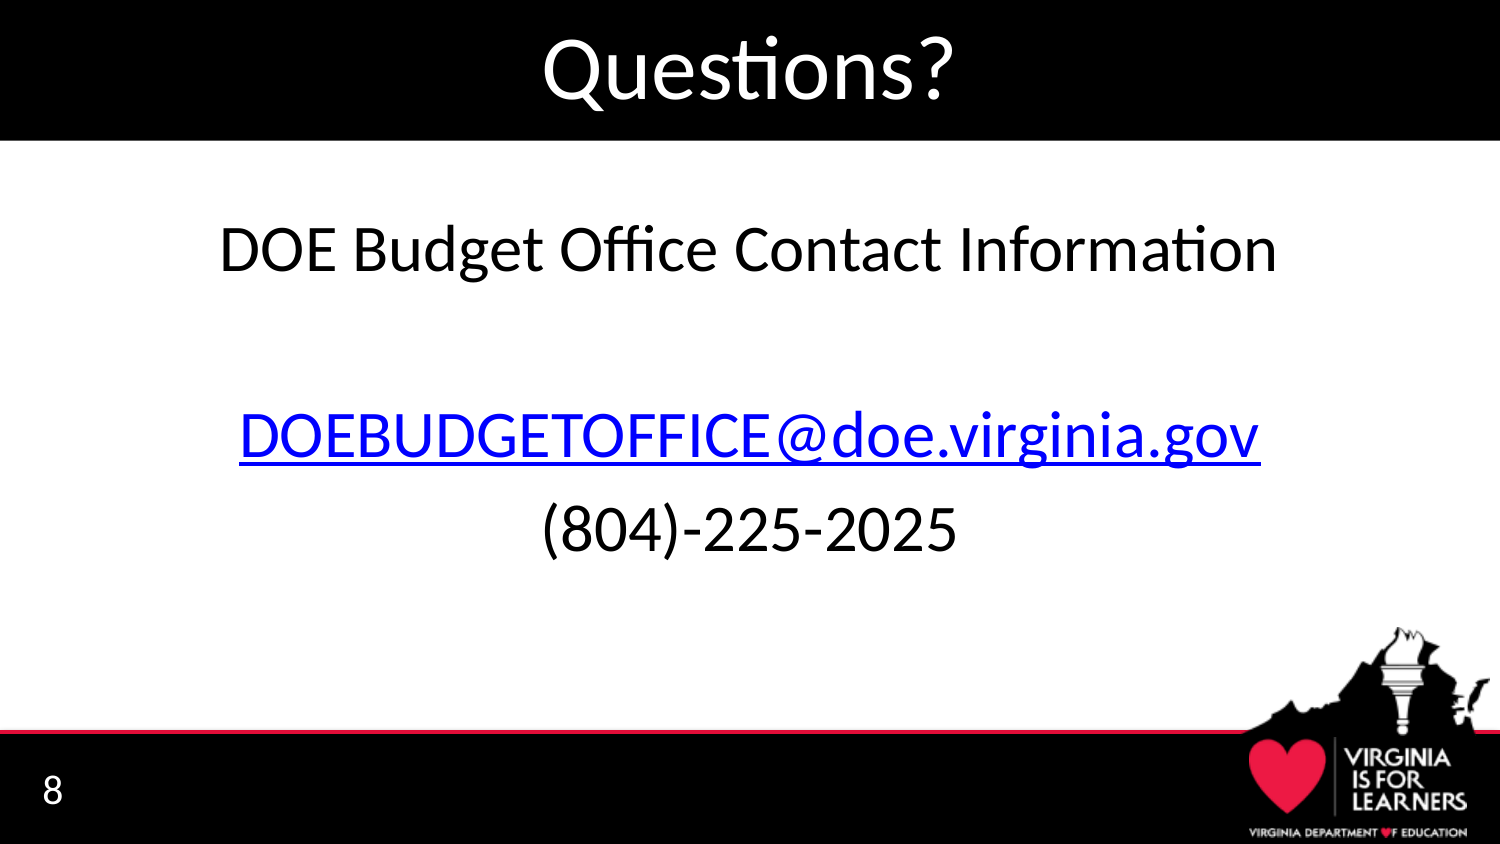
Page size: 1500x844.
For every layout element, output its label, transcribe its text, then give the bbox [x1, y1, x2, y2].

picture [1249, 737, 1467, 838]
picture [1240, 627, 1490, 736]
title Questions? [0, 0, 1500, 141]
list DOE Budget Office Contact Information DOEBUDGETOFFICE@doe.virginia.gov (804)-225-2025 [75, 196, 1425, 710]
